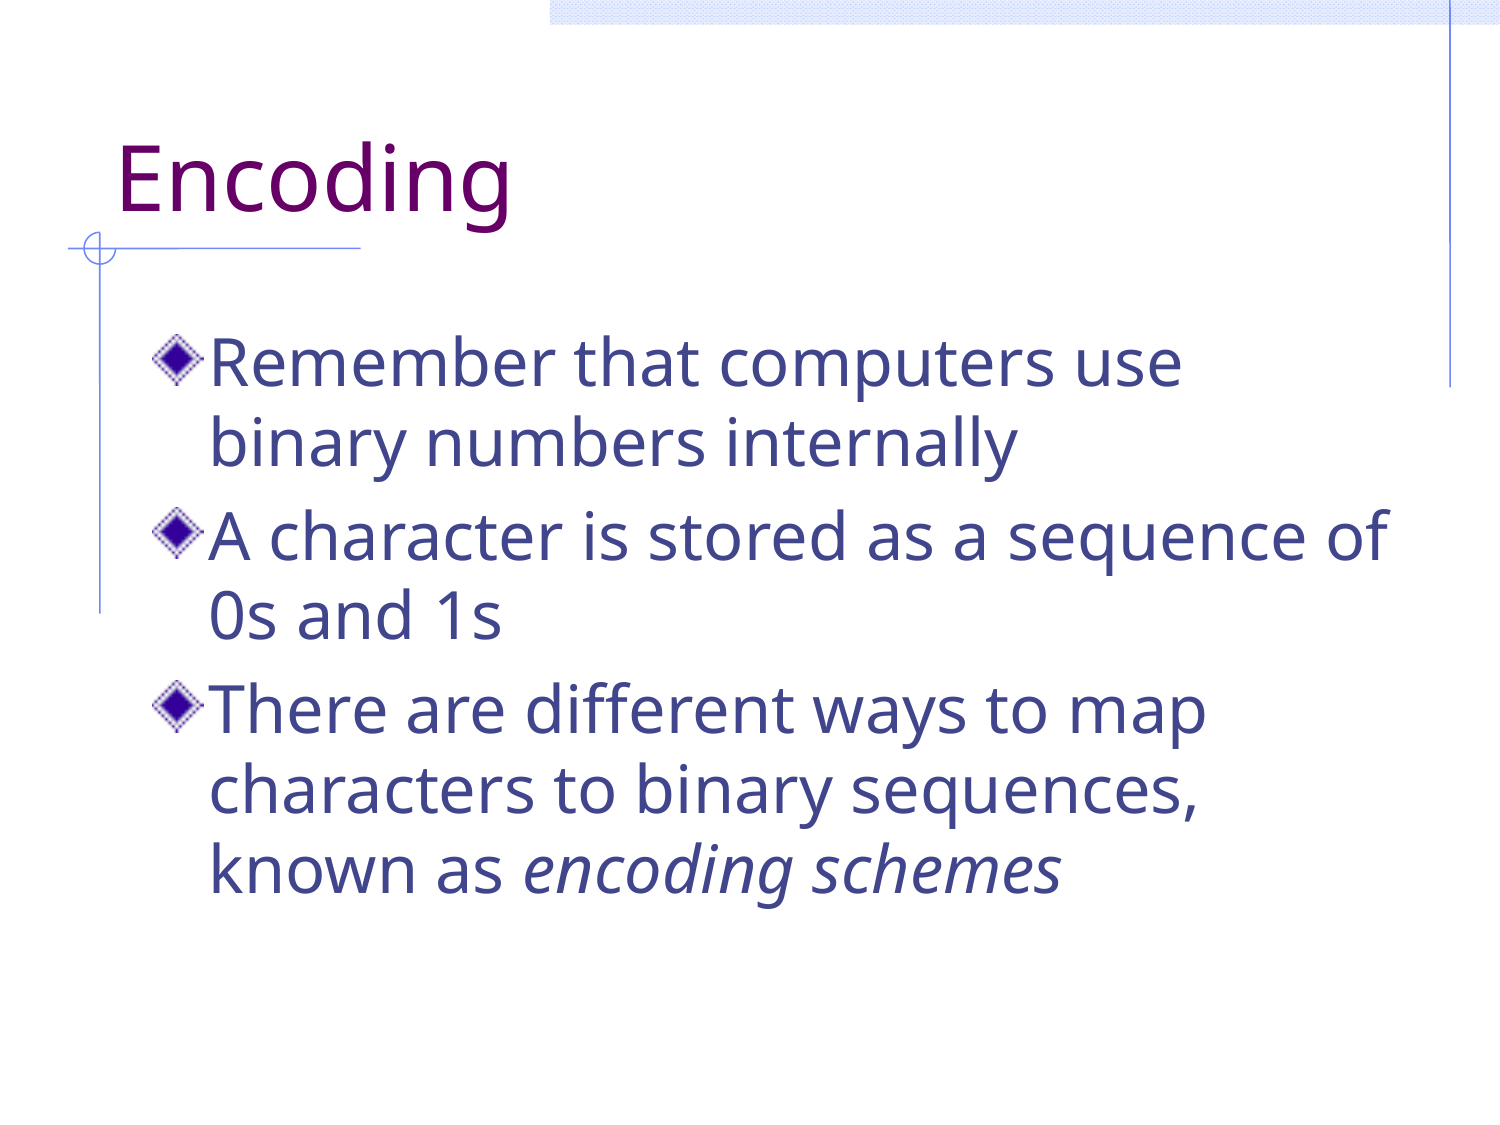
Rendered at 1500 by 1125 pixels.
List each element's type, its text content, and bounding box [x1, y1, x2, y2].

picture [549, 0, 1449, 25]
picture [1451, 0, 1500, 25]
list Remember that computers use binary numbers internally A character is stored as a sequence of 0s and 1s There are different ways to map characters to binary sequences, known as encoding schemes [137, 312, 1413, 988]
title Encoding [99, 50, 1375, 238]
picture [152, 334, 204, 386]
picture [152, 507, 204, 559]
picture [152, 680, 204, 733]
